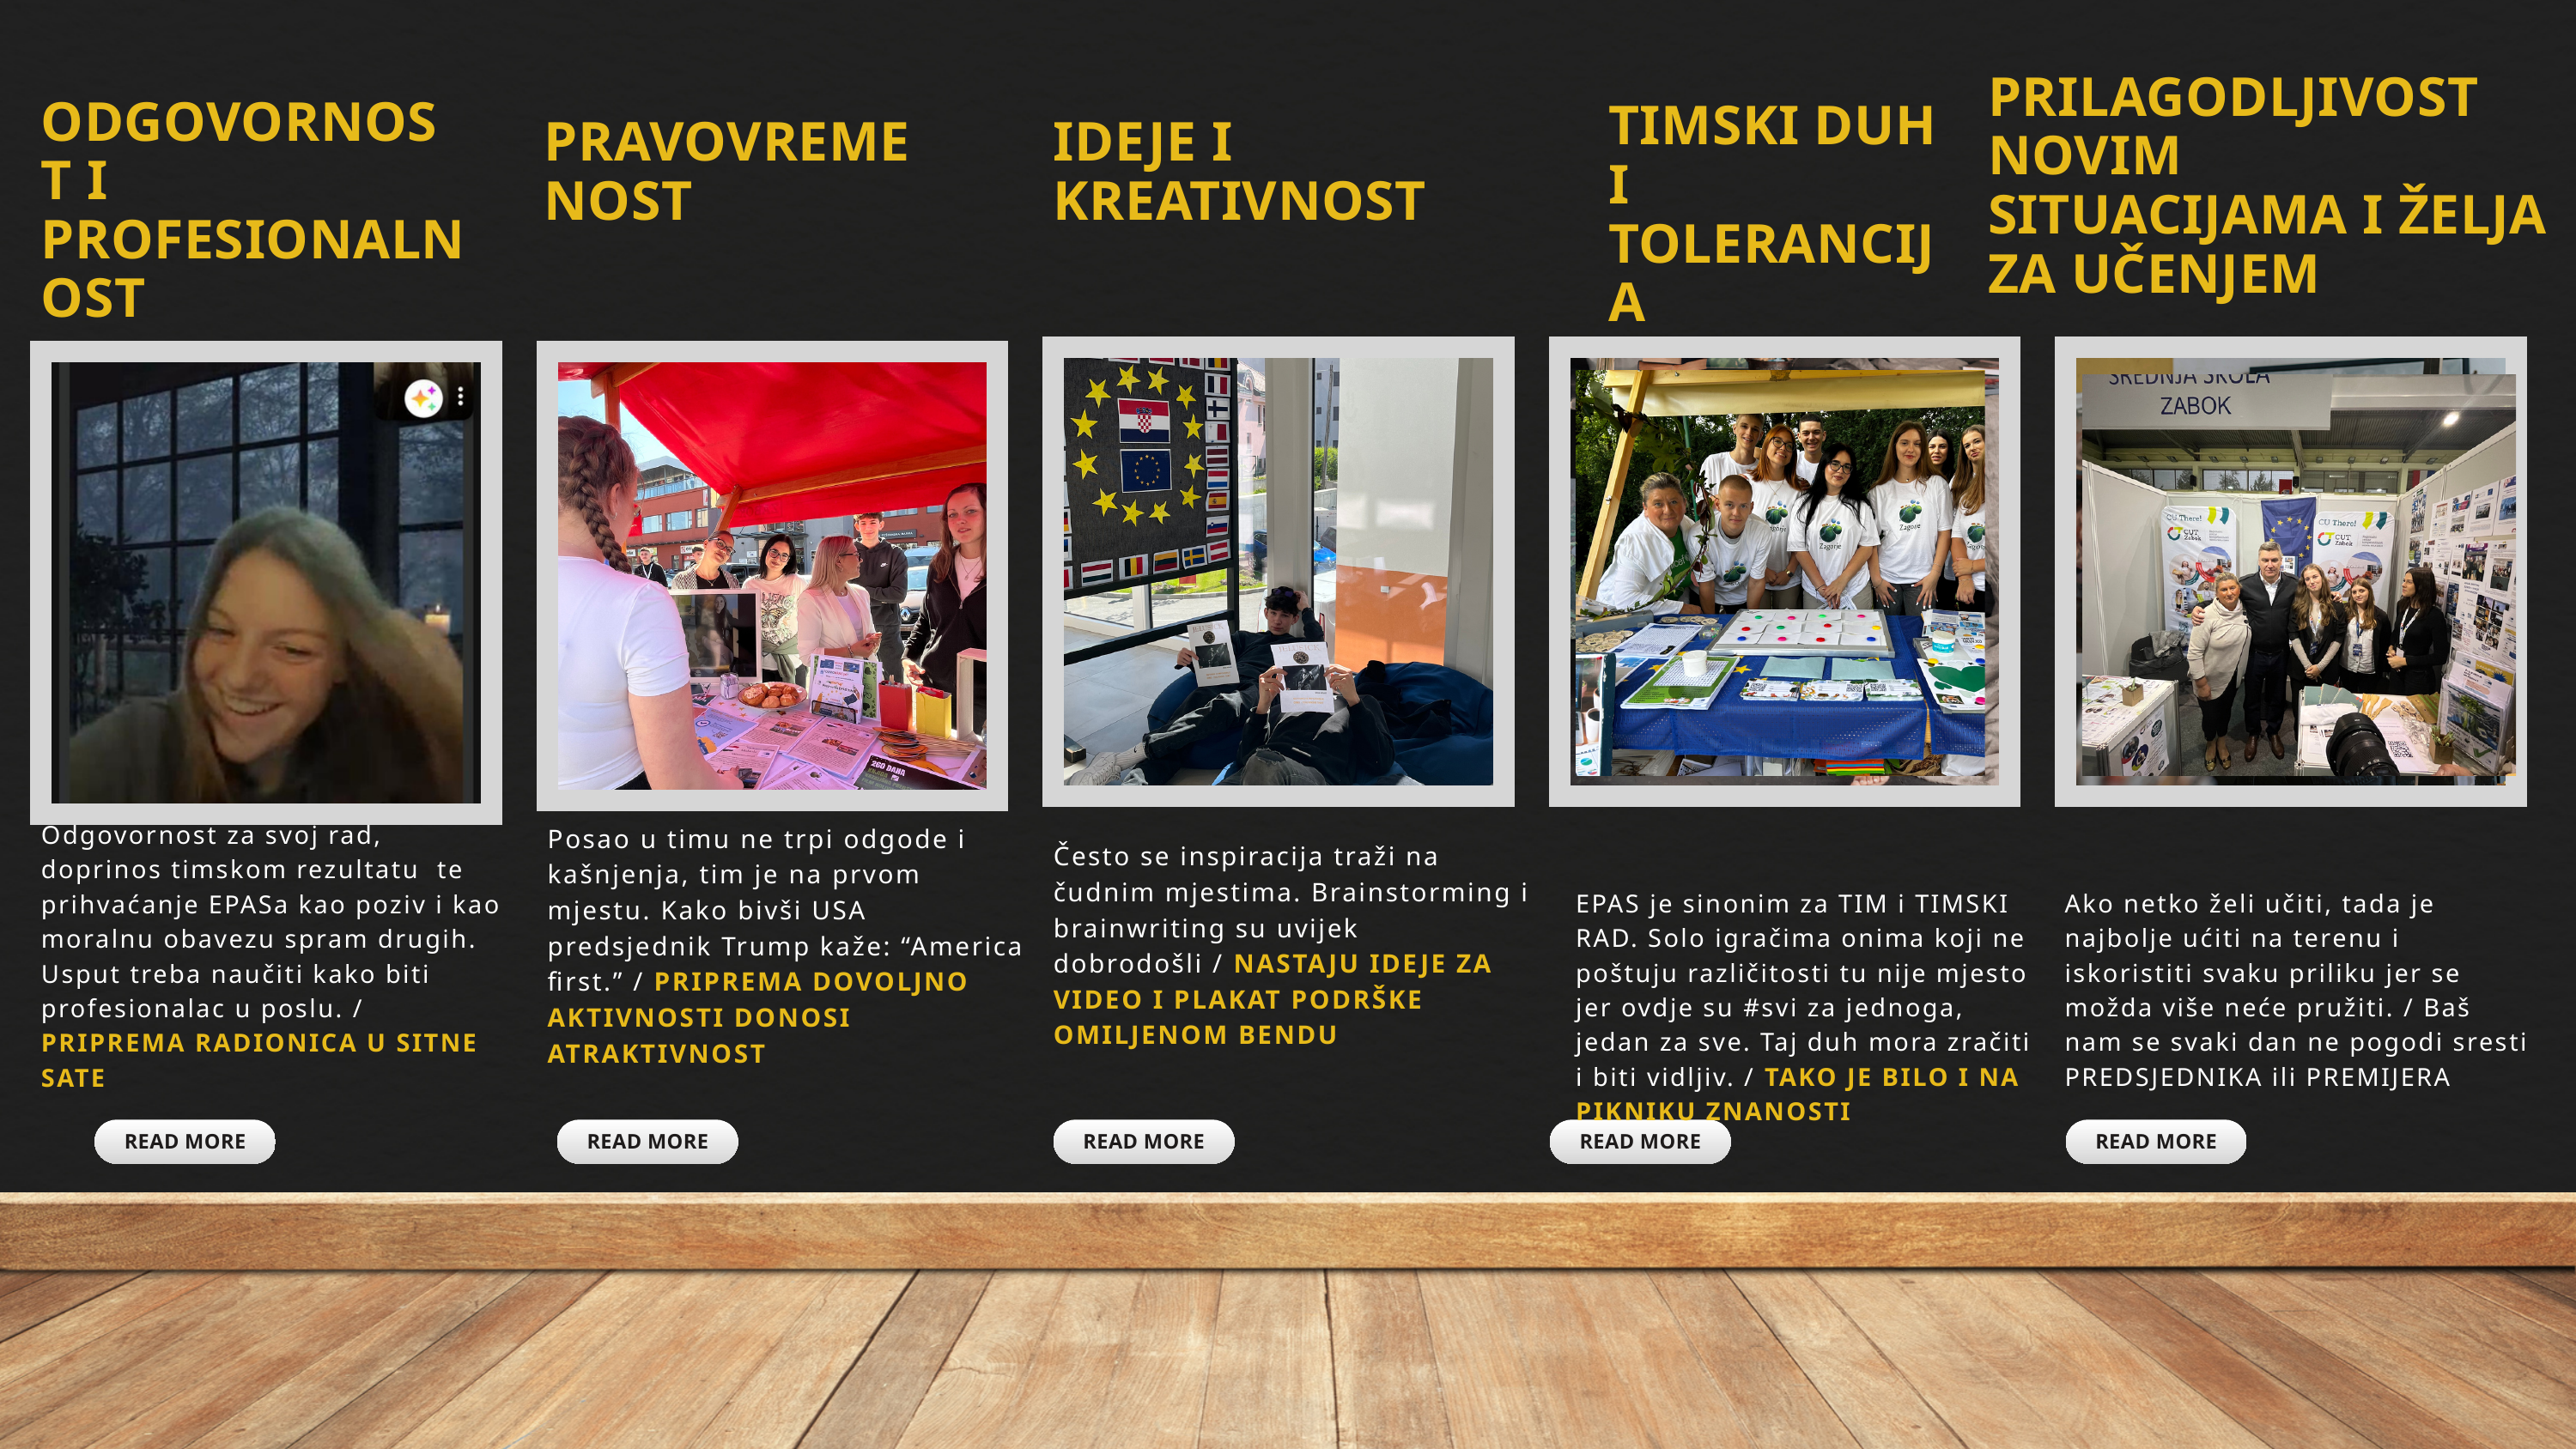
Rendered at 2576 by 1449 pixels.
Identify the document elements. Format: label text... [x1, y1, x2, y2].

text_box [1549, 1119, 1731, 1164]
text_box [2065, 347, 2517, 797]
text_box [547, 351, 998, 801]
text_box [2082, 374, 2517, 776]
text_box PRILAGODLJIVOST NOVIM SITUACIJAMA I ŽELJA ZA UČENJEM [1987, 68, 2556, 304]
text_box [1053, 1119, 1235, 1164]
text_box Odgovornost za svoj rad, doprinos timskom rezultatu te prihvaćanje EPASa kao poziv i kao moralnu obavezu spram drugih. Usput treba naučiti kako biti profesionalac u poslu. / PRIPREMA RADIONICA U SITNE SATE [40, 814, 511, 1092]
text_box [2065, 1119, 2247, 1164]
text_box Često se inspiracija traži na čudnim mjestima. Brainstorming i brainwriting su uvijek dobrodošli / NASTAJU IDEJE ZA VIDEO I PLAKAT PODRŠKE OMILJENOM BENDU [1053, 835, 1536, 1050]
text_box [1053, 347, 1504, 797]
text_box PRAVOVREMENOST [544, 112, 949, 231]
text_box [1576, 370, 1985, 776]
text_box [556, 1119, 738, 1164]
text_box IDEJE I KREATIVNOST [1053, 112, 1504, 231]
text_box [40, 351, 492, 814]
text_box [0, 1192, 2576, 1449]
text_box EPAS je sinonim za TIM i TIMSKI RAD. Solo igračima onima koji ne poštuju različitosti tu nije mjesto jer ovdje su #svi za jednoga, jedan za sve. Taj duh mora zračiti i biti vidljiv. / TAKO JE BILO I NA PIKNIKU ZNANOSTI [1576, 882, 2045, 1126]
text_box Posao u timu ne trpi odgode i kašnjenja, tim je na prvom mjestu. Kako bivši USA predsjednik Trump kaže: “America first.” / PRIPREMA DOVOLJNO AKTIVNOSTI DONOSI ATRAKTIVNOST [547, 817, 1031, 1068]
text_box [94, 1119, 276, 1164]
text_box ODGOVORNOST I PROFESIONALNOST [41, 92, 469, 329]
text_box [0, 0, 2576, 1192]
text_box [1559, 347, 2010, 797]
text_box TIMSKI DUH I TOLERANCIJA [1608, 96, 1953, 333]
text_box Ako netko želi učiti, tada je najbolje ućiti na terenu i iskoristiti svaku priliku jer se možda više neće pružiti. / Baš nam se svaki dan ne pogodi sresti PREDSJEDNIKA ili PREMIJERA [2064, 882, 2534, 1092]
